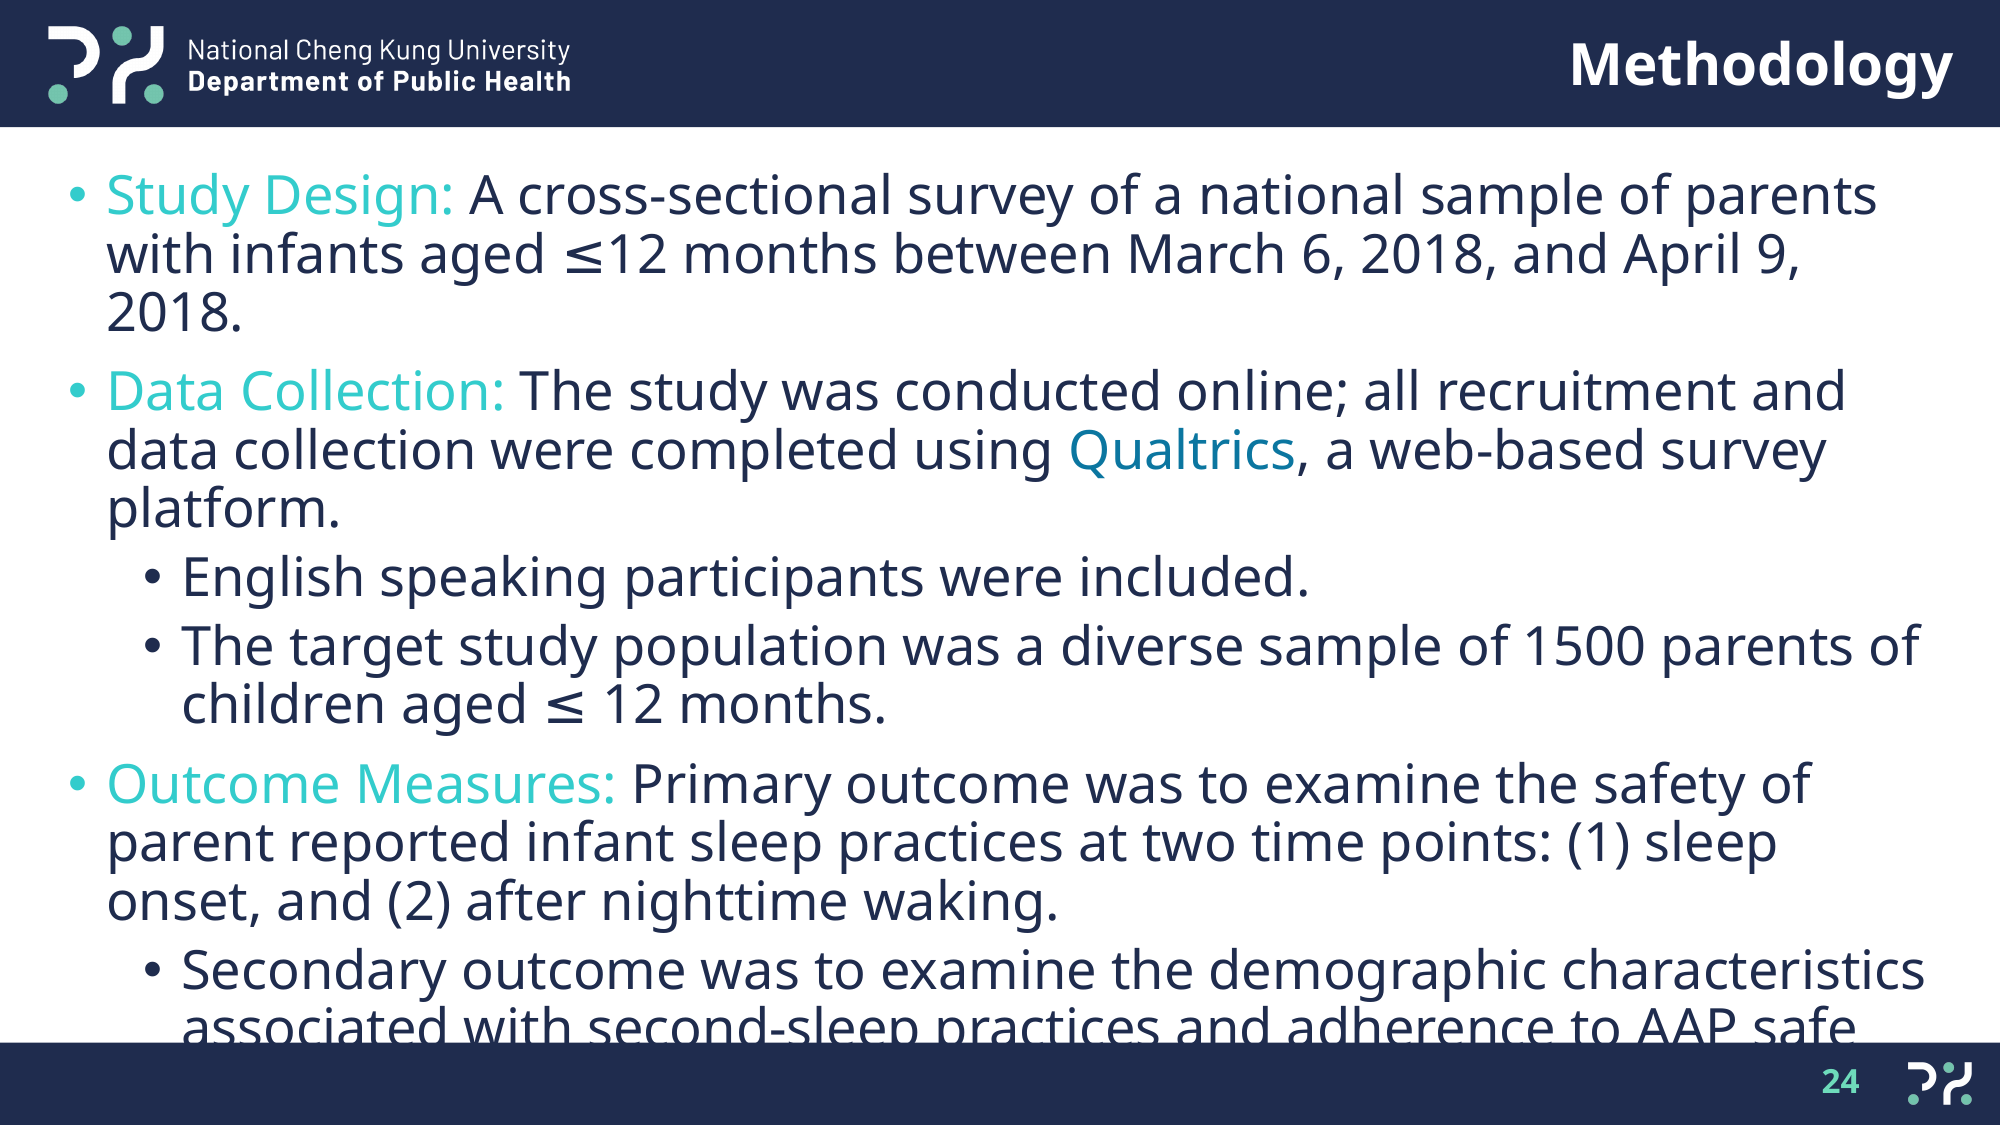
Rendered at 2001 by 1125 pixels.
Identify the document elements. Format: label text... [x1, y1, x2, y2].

slide_number 24 [1424, 1053, 1875, 1114]
list Study Design: A cross-sectional survey of a national sample of parents with infants aged ≤12 months between March 6, 2018, and April 9, 2018. Data Collection: The study was conducted online; all recruitment and data collection were completed using Qualtrics, a web-based survey platform. English speaking participants were included. The target study population was a diverse sample of 1500 parents of children aged ≤ 12 months. Outcome Measures: Primary outcome was to examine the safety of parent reported infant sleep practices at two time points: (1) sleep onset, and (2) after nighttime waking. Secondary outcome was to examine the demographic characteristics associated with second-sleep practices and adherence to AAP safe sleep recommendations. [53, 160, 1947, 1015]
picture [0, 0, 610, 144]
picture [1880, 1034, 2000, 1125]
